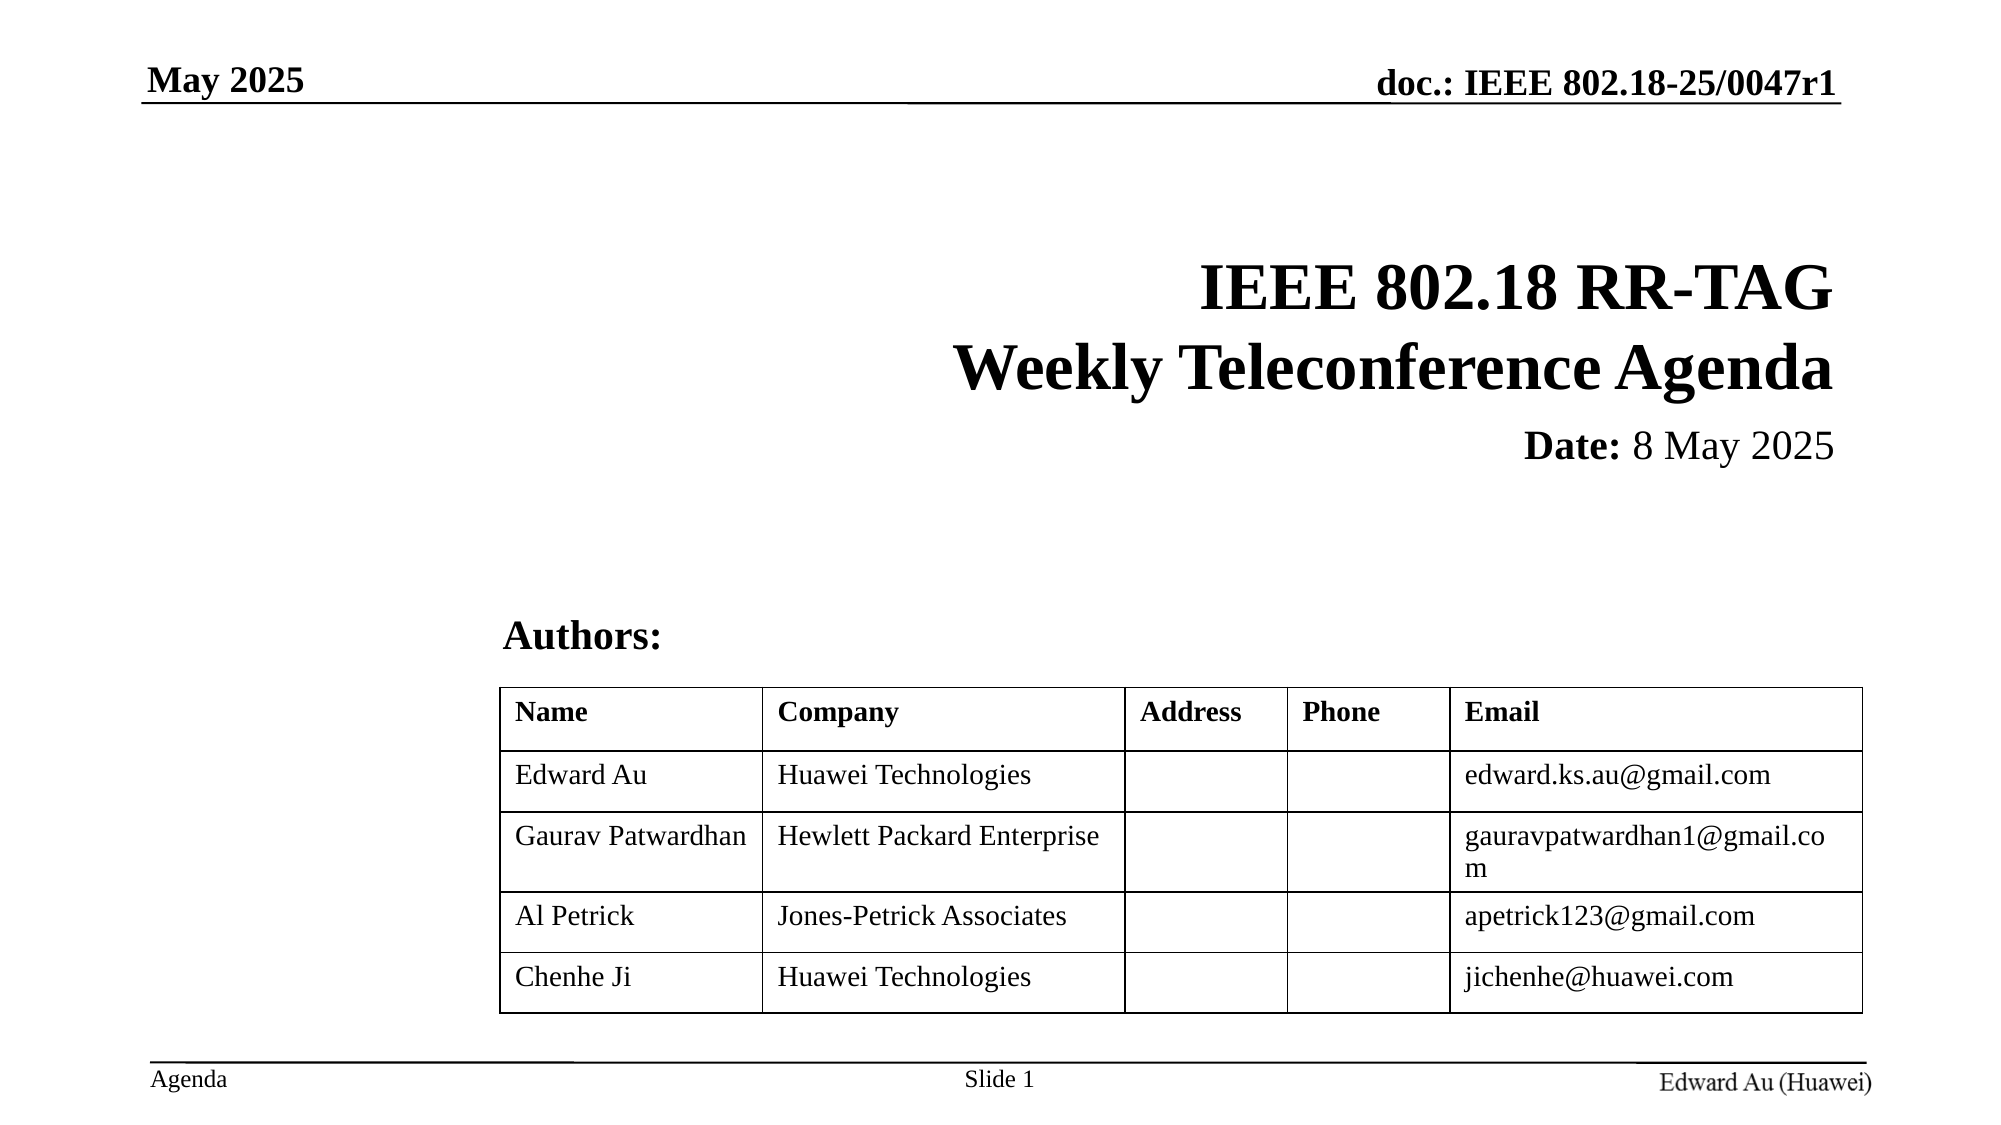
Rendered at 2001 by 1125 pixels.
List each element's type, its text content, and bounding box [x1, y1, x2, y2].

table_header Email [1451, 688, 1862, 750]
picture [1174, 1058, 1887, 1113]
table_cell edward.ks.au@gmail.com [1451, 752, 1862, 811]
table_cell Hewlett Packard Enterprise [763, 813, 1124, 891]
table_cell Edward Au [501, 752, 762, 811]
table_cell gauravpatwardhan1@gmail.com [1451, 813, 1862, 891]
table_cell [1288, 953, 1449, 1012]
table_header Company [763, 688, 1124, 750]
table_header Name [501, 688, 762, 750]
text_box Authors: [487, 599, 725, 663]
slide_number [146, 54, 526, 101]
table_cell Chenhe Ji [501, 953, 762, 1012]
table_cell Huawei Technologies [763, 752, 1124, 811]
table_cell [1288, 893, 1449, 952]
table_cell Jones-Petrick Associates [763, 893, 1124, 952]
table_cell [1288, 752, 1449, 811]
slide_number Slide 1 [933, 1061, 1067, 1123]
table_cell Al Petrick [501, 893, 762, 952]
table_cell apetrick123@gmail.com [1451, 893, 1862, 952]
table_cell jichenhe@huawei.com [1451, 953, 1862, 1012]
table_cell Gaurav Patwardhan [501, 813, 762, 891]
table_cell [1126, 813, 1287, 891]
table_cell [1126, 752, 1287, 811]
table_cell [1126, 893, 1287, 952]
title IEEE 802.18 RR-TAG Weekly Teleconference Agenda [574, 235, 1851, 410]
table_header Phone [1288, 688, 1449, 750]
table_header Address [1126, 688, 1287, 750]
list Date: 8 May 2025 [574, 410, 1851, 538]
table_cell [1126, 953, 1287, 1012]
table_cell Huawei Technologies [763, 953, 1124, 1012]
table_cell [1288, 813, 1449, 891]
